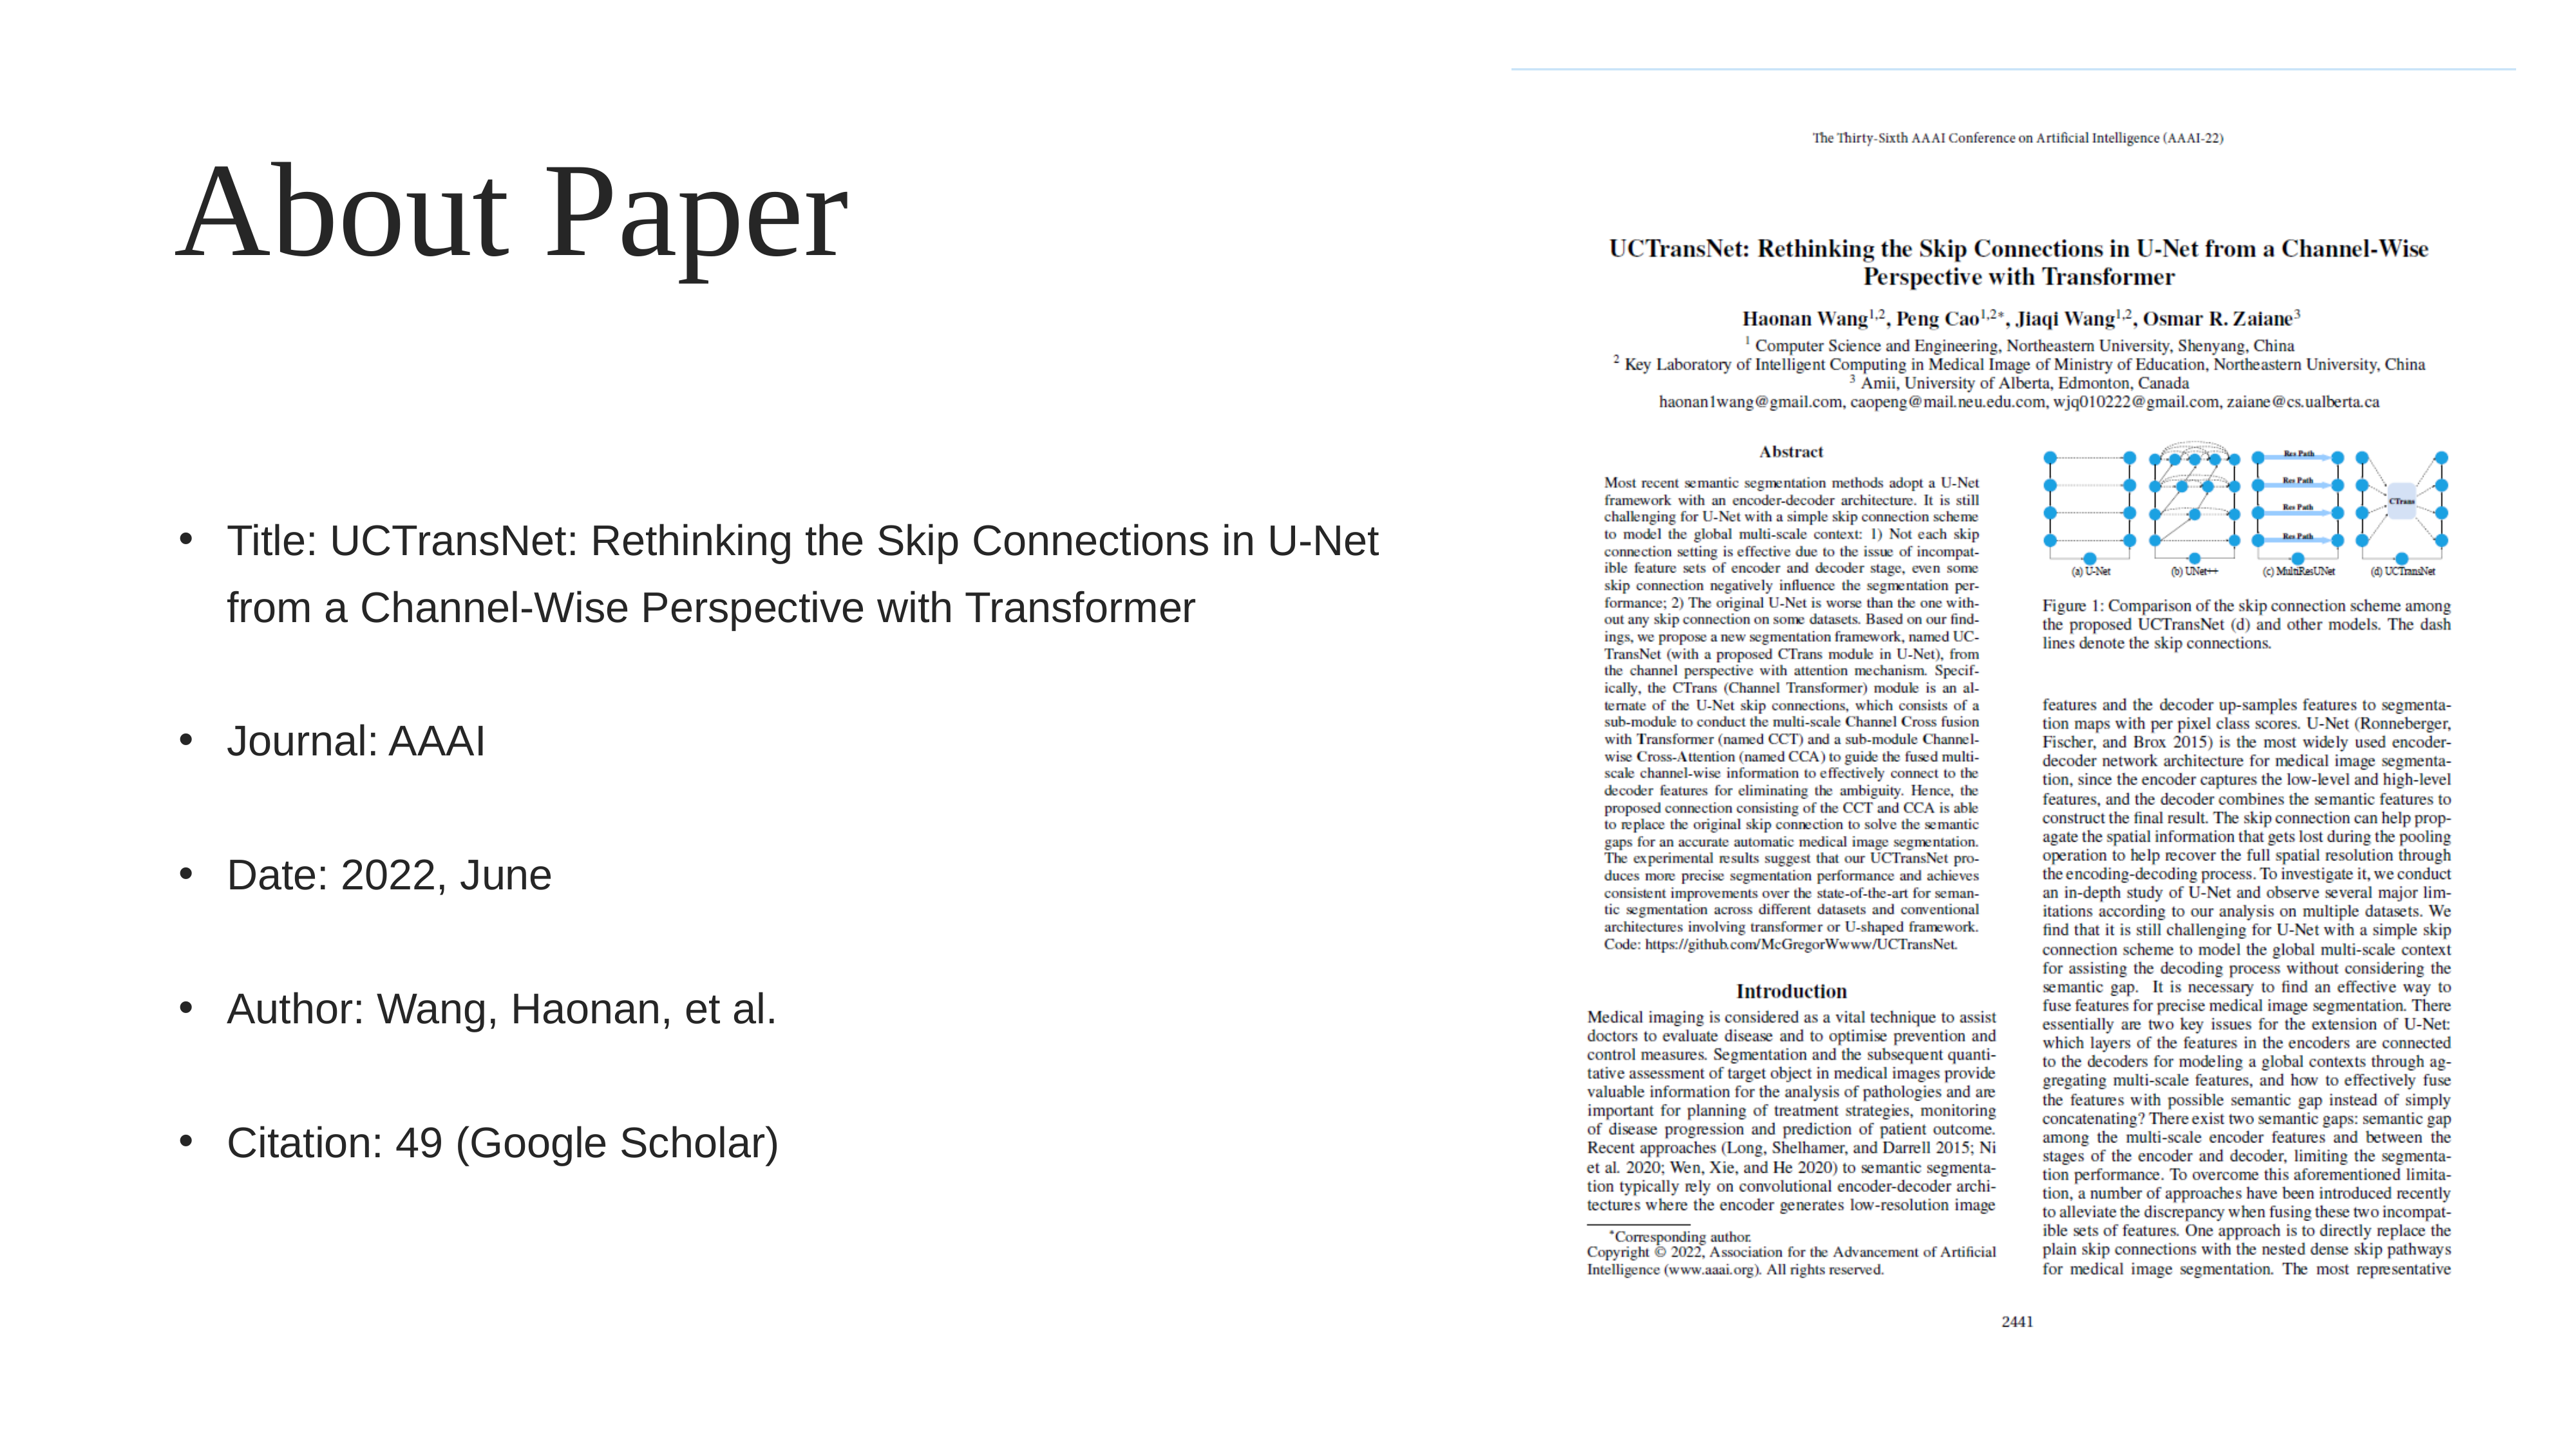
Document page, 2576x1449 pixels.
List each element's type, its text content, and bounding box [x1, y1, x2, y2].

picture [1511, 68, 2516, 1381]
text_box Title: UCTransNet: Rethinking the Skip Connections in U-Net from a Channel-Wise Perspective with Transformer Journal: AAAI Date: 2022, June Author: Wang, Haonan, et al. Citation: 49 (Google Scholar) [169, 491, 1457, 1171]
title About Paper [169, 115, 1033, 317]
